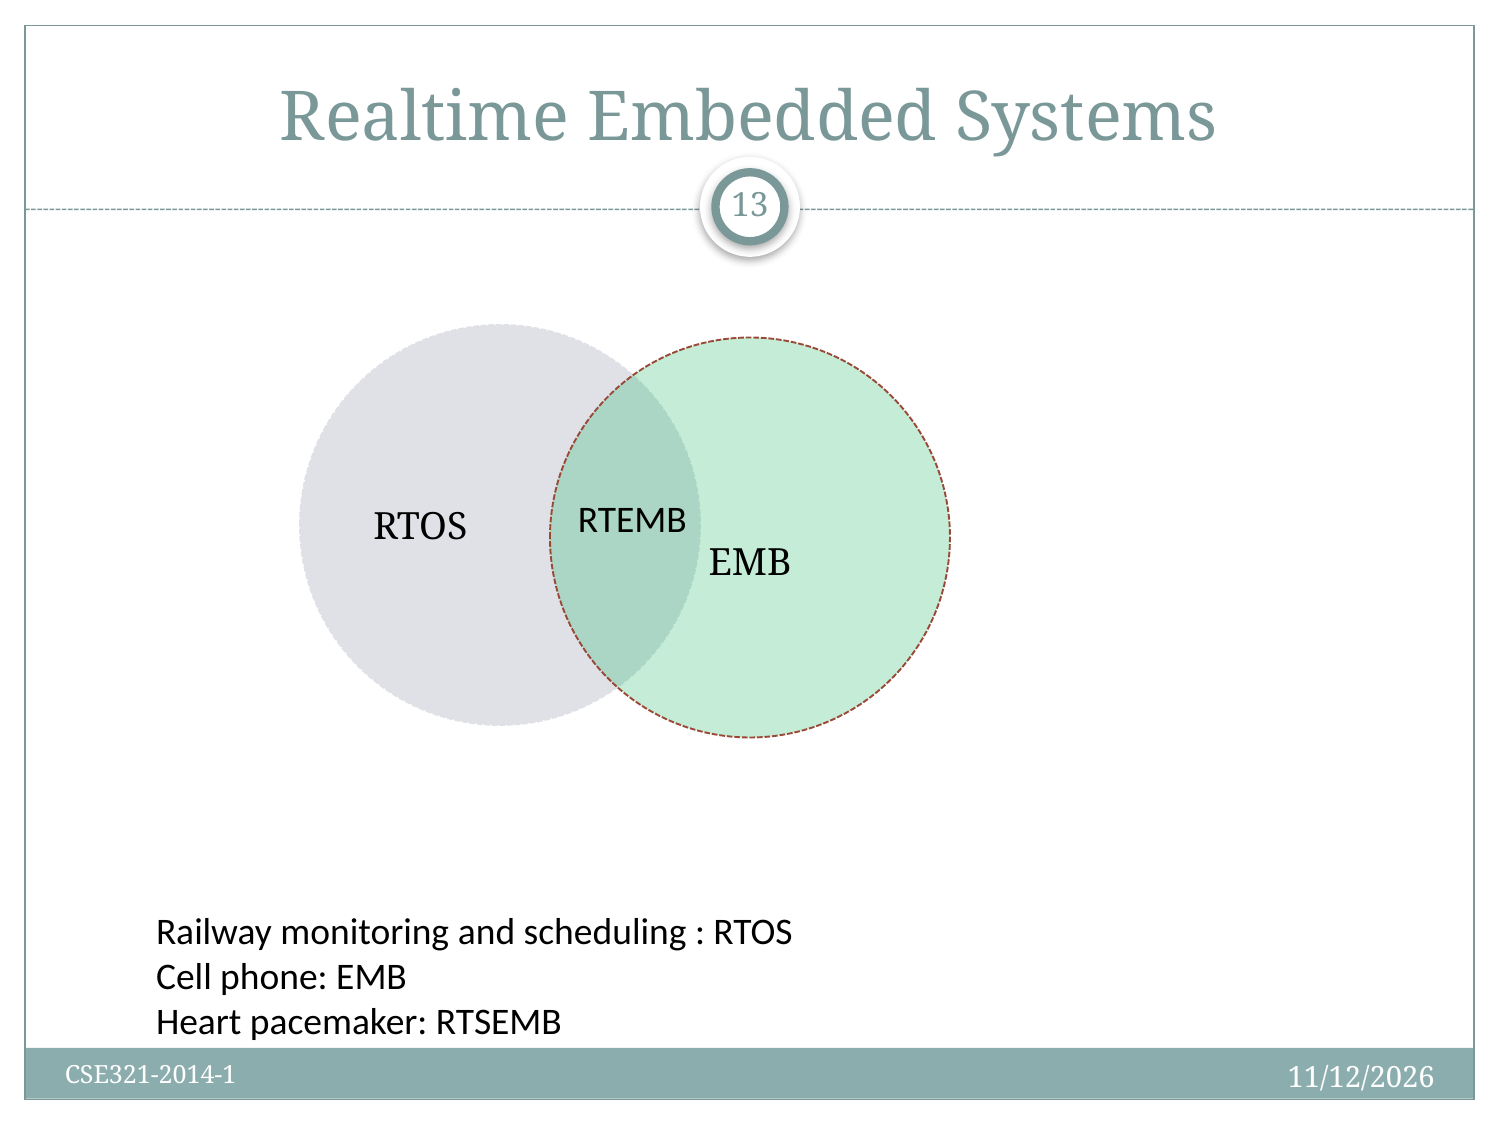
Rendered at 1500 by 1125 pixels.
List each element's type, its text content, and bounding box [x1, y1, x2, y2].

text_box RTEMB [563, 487, 702, 548]
footer CSE321-2014-1 [50, 1051, 638, 1112]
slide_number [950, 1050, 1450, 1111]
text_box Railway monitoring and scheduling : RTOS Cell phone: EMB Heart pacemaker: RTSEMB [141, 899, 809, 1050]
slide_number 13 [712, 169, 788, 243]
text_box EMB [549, 336, 951, 739]
title Realtime Embedded Systems [49, 37, 1450, 162]
text_box RTOS [299, 324, 633, 726]
